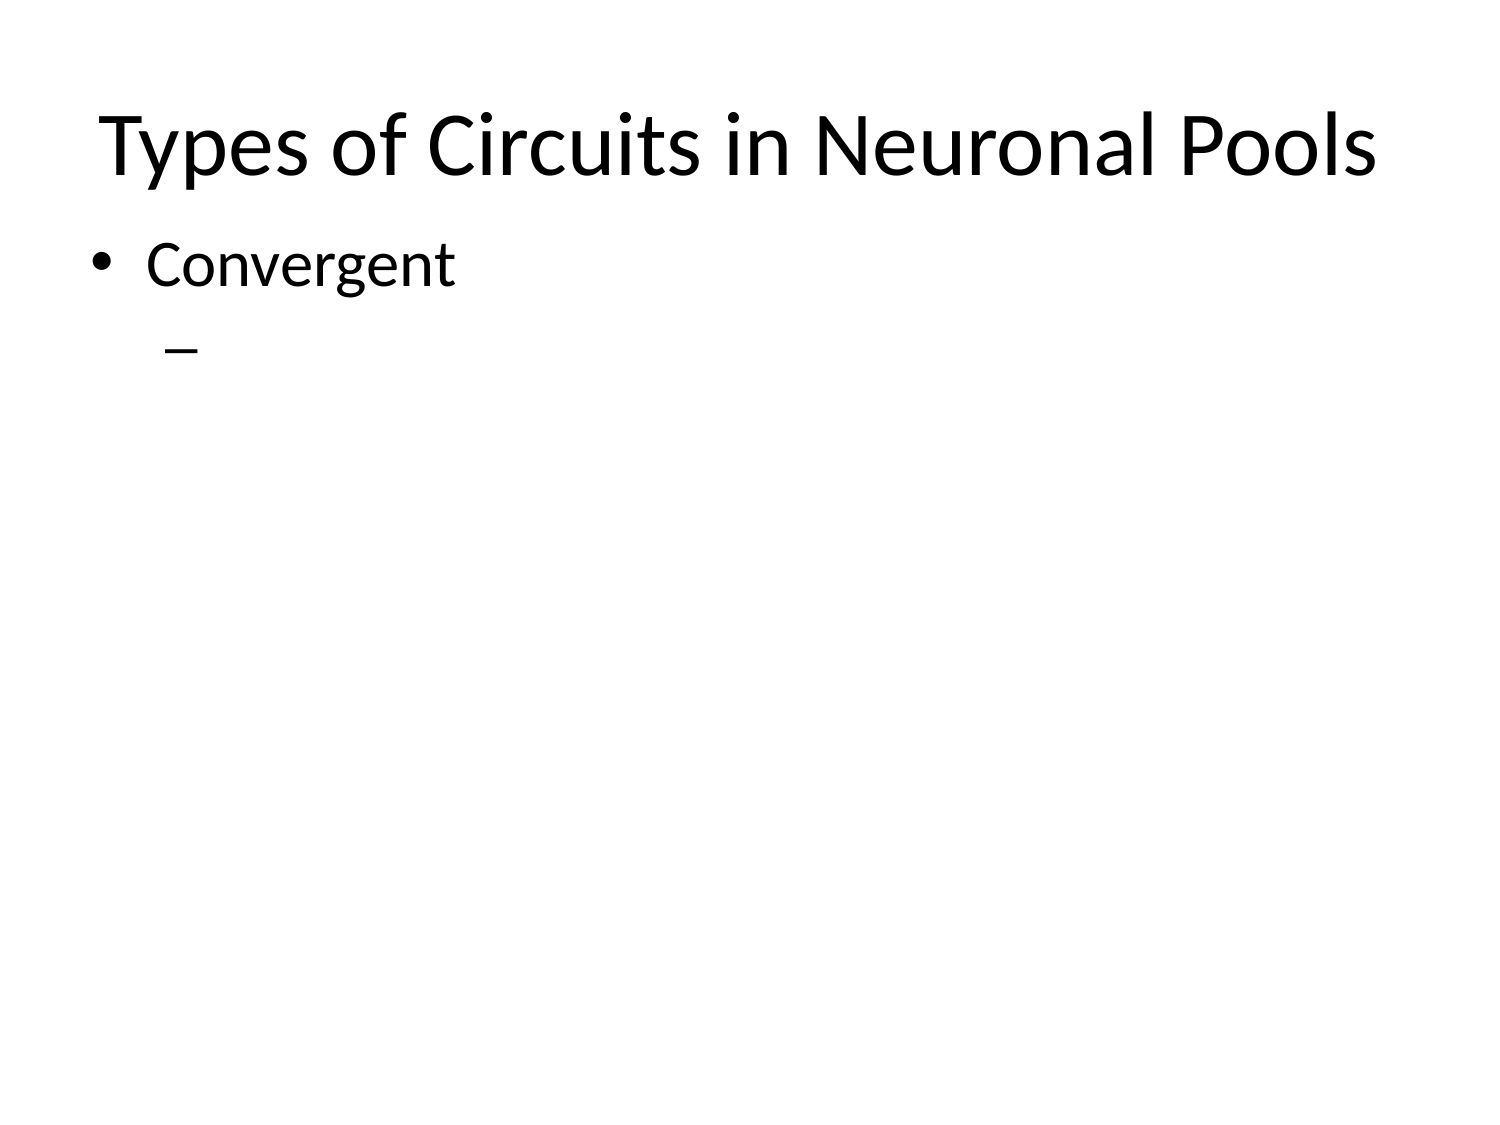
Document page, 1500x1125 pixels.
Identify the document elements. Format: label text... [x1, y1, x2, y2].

title Types of Circuits in Neuronal Pools [75, 45, 1425, 233]
list Convergent [75, 212, 1338, 1005]
